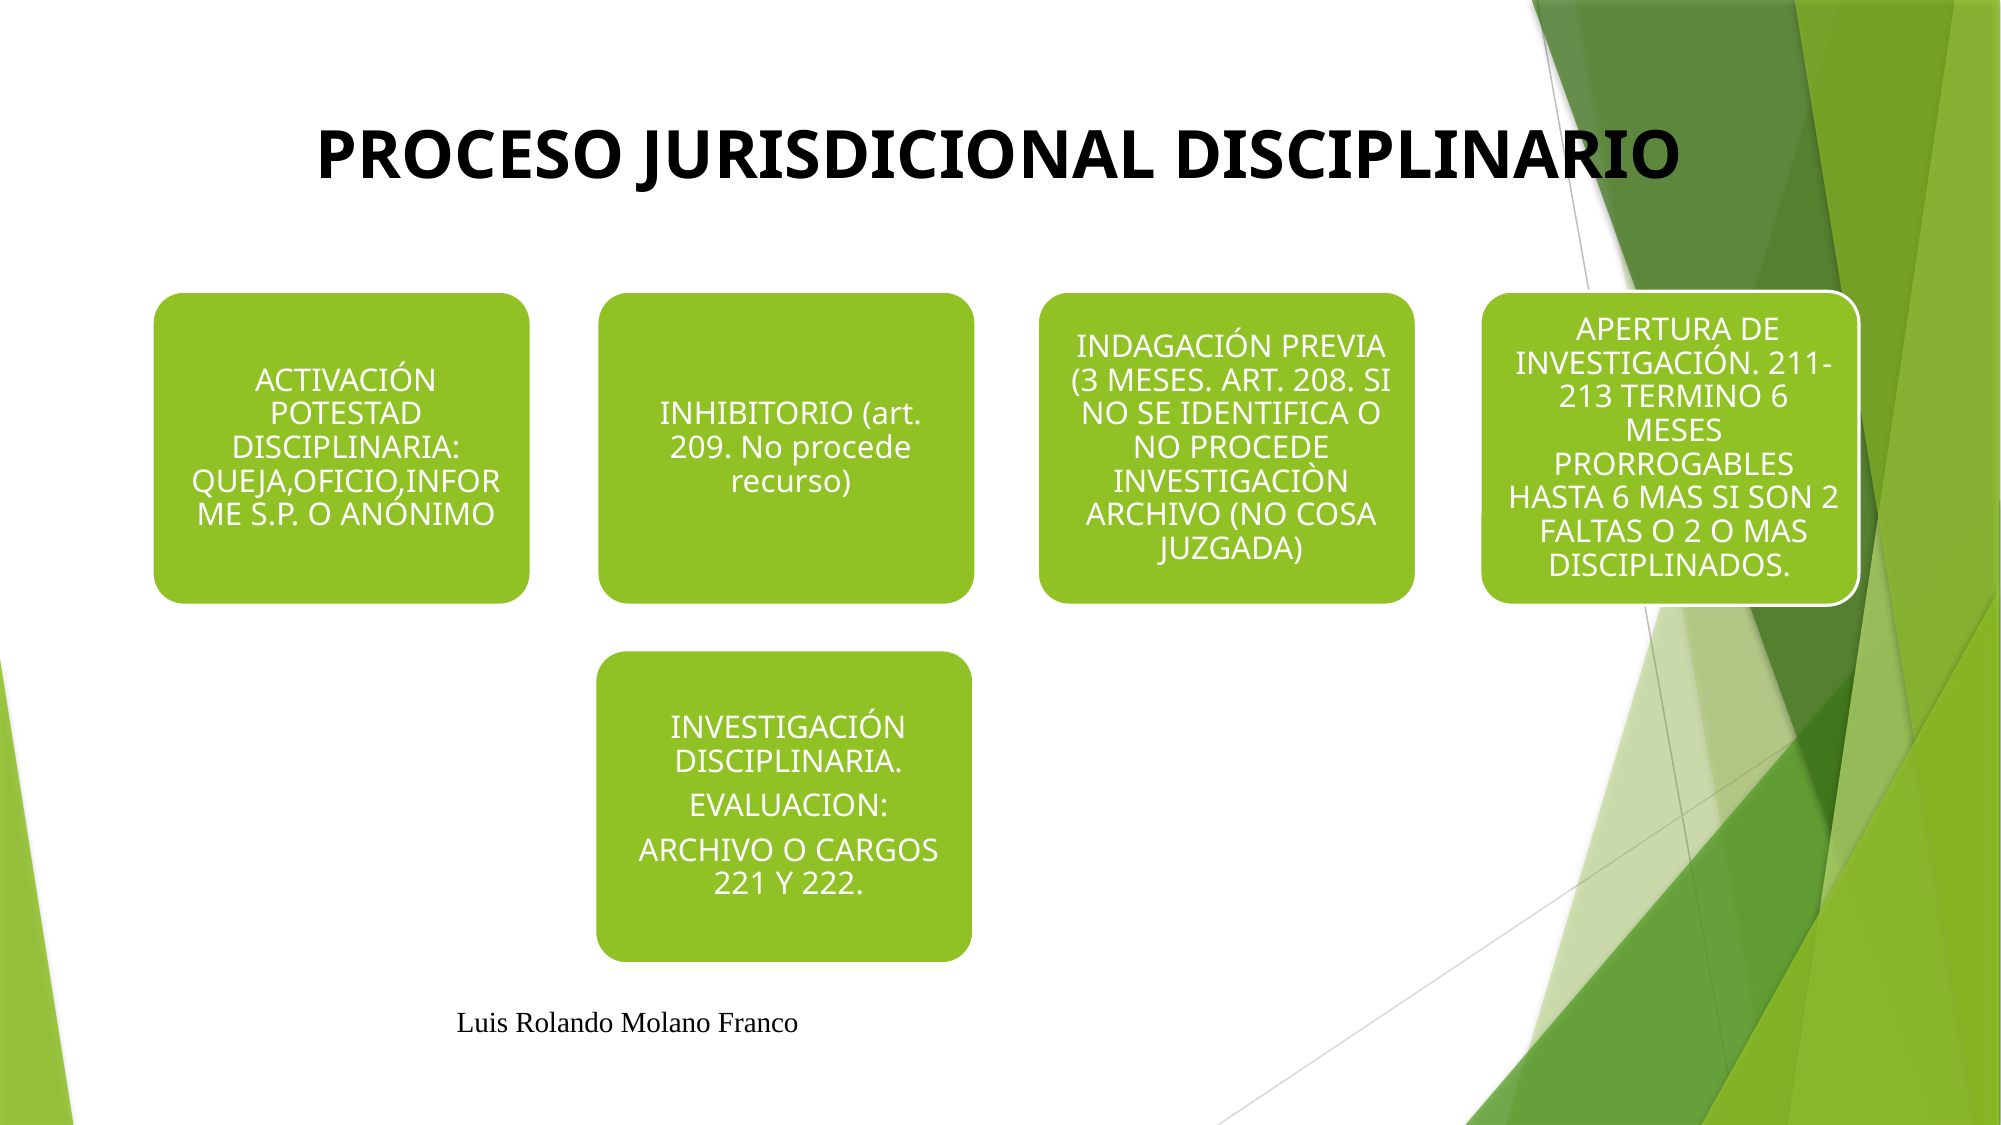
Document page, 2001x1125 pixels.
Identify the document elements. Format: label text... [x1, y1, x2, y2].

title PROCESO JURISDICIONAL DISCIPLINARIO [212, 104, 1788, 203]
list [151, 290, 1860, 965]
footer Luis Rolando Molano Franco [111, 991, 1145, 1051]
